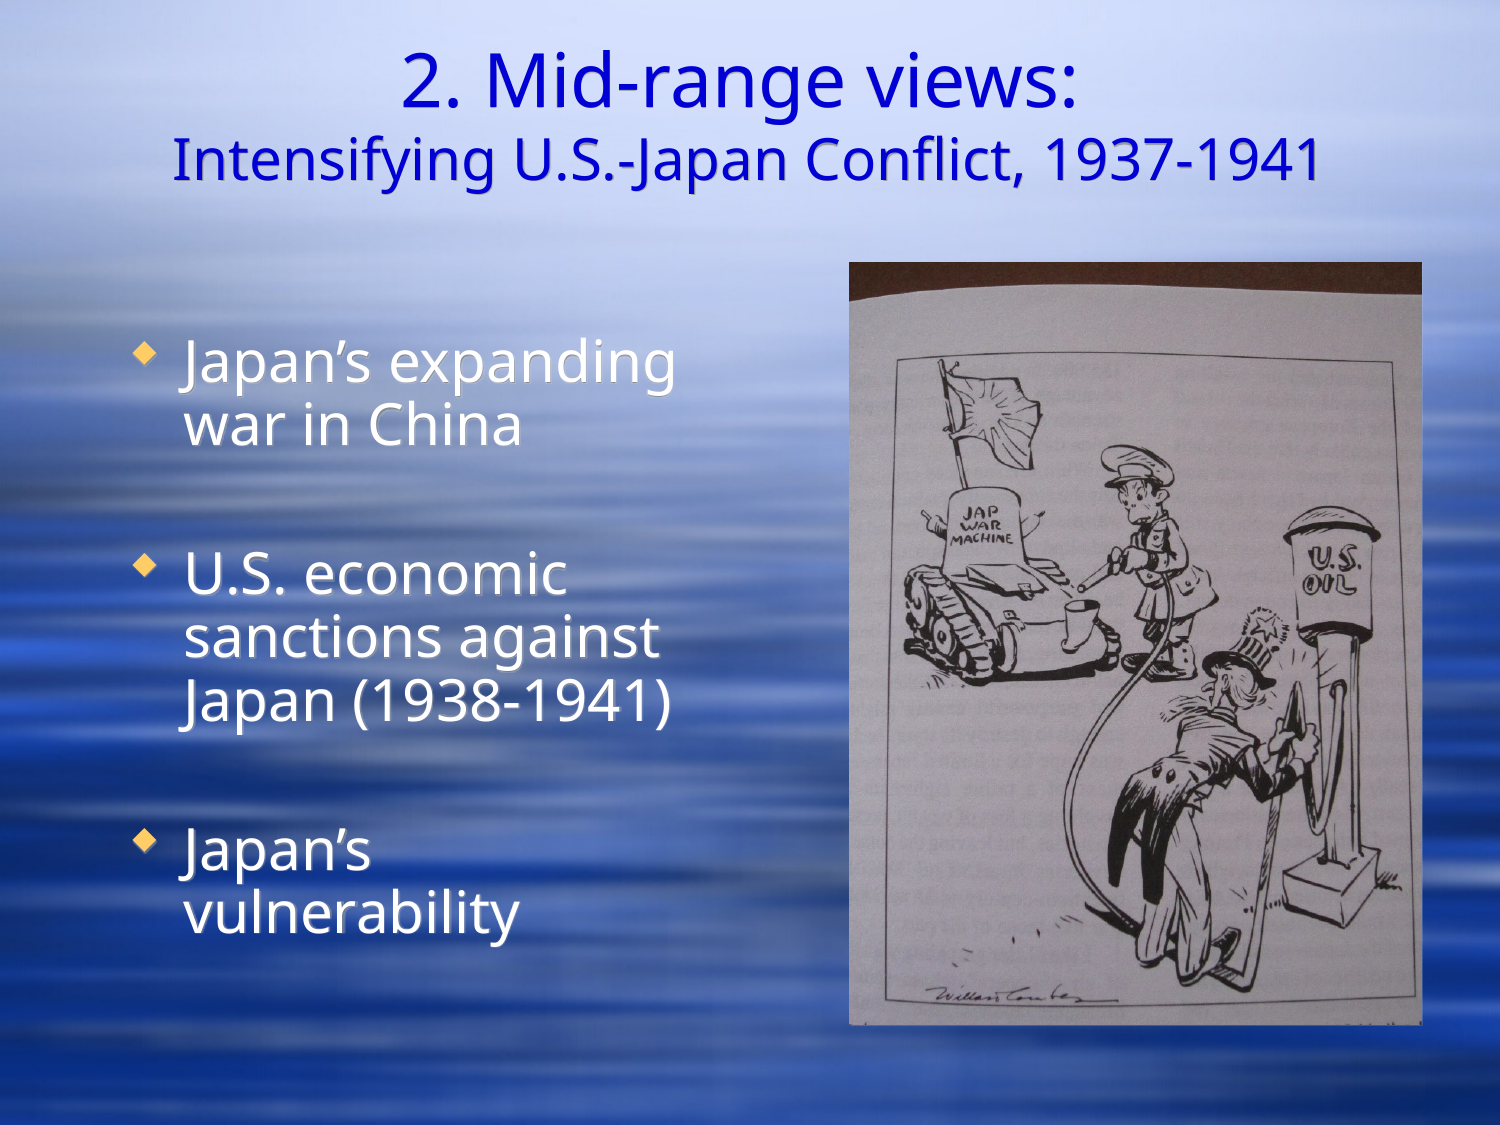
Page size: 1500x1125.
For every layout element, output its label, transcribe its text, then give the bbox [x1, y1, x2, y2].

list Japan’s expanding war in China U.S. economic sanctions against Japan (1938-1941) Japan’s vulnerability [112, 324, 738, 1001]
picture [0, 0, 1500, 1125]
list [849, 262, 1423, 1026]
title 2. Mid-range views: Intensifying U.S.-Japan Conflict, 1937-1941 [112, 49, 1388, 176]
